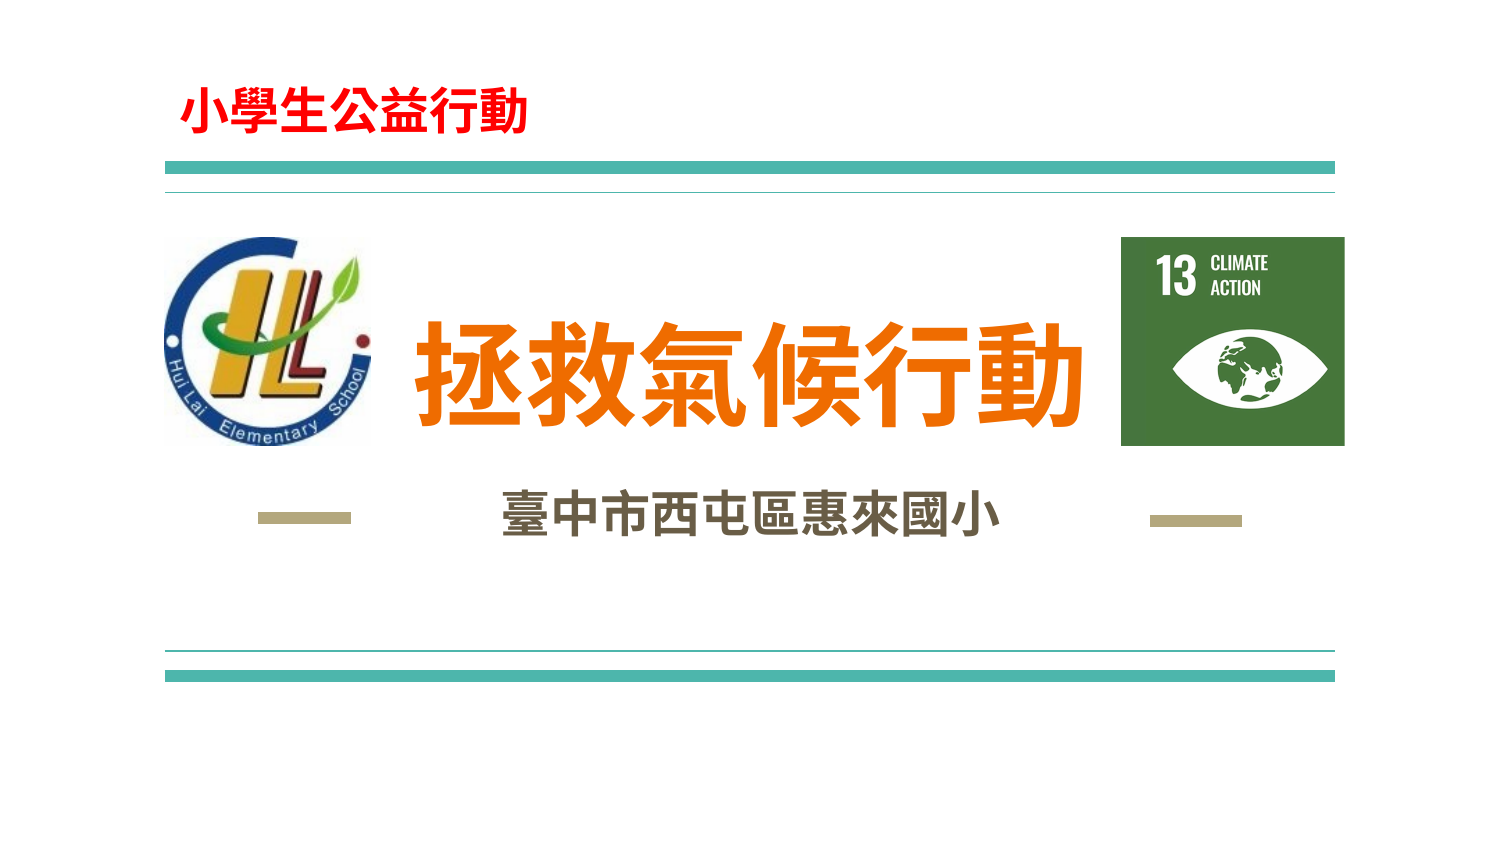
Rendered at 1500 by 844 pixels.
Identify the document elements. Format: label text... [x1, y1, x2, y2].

picture [164, 237, 371, 446]
picture [1120, 237, 1345, 446]
subtitle 臺中市西屯區惠來國小 [350, 467, 1150, 598]
text_box 小學生公益行動 [164, 64, 599, 155]
title 拯救氣候行動 [164, 287, 1336, 456]
